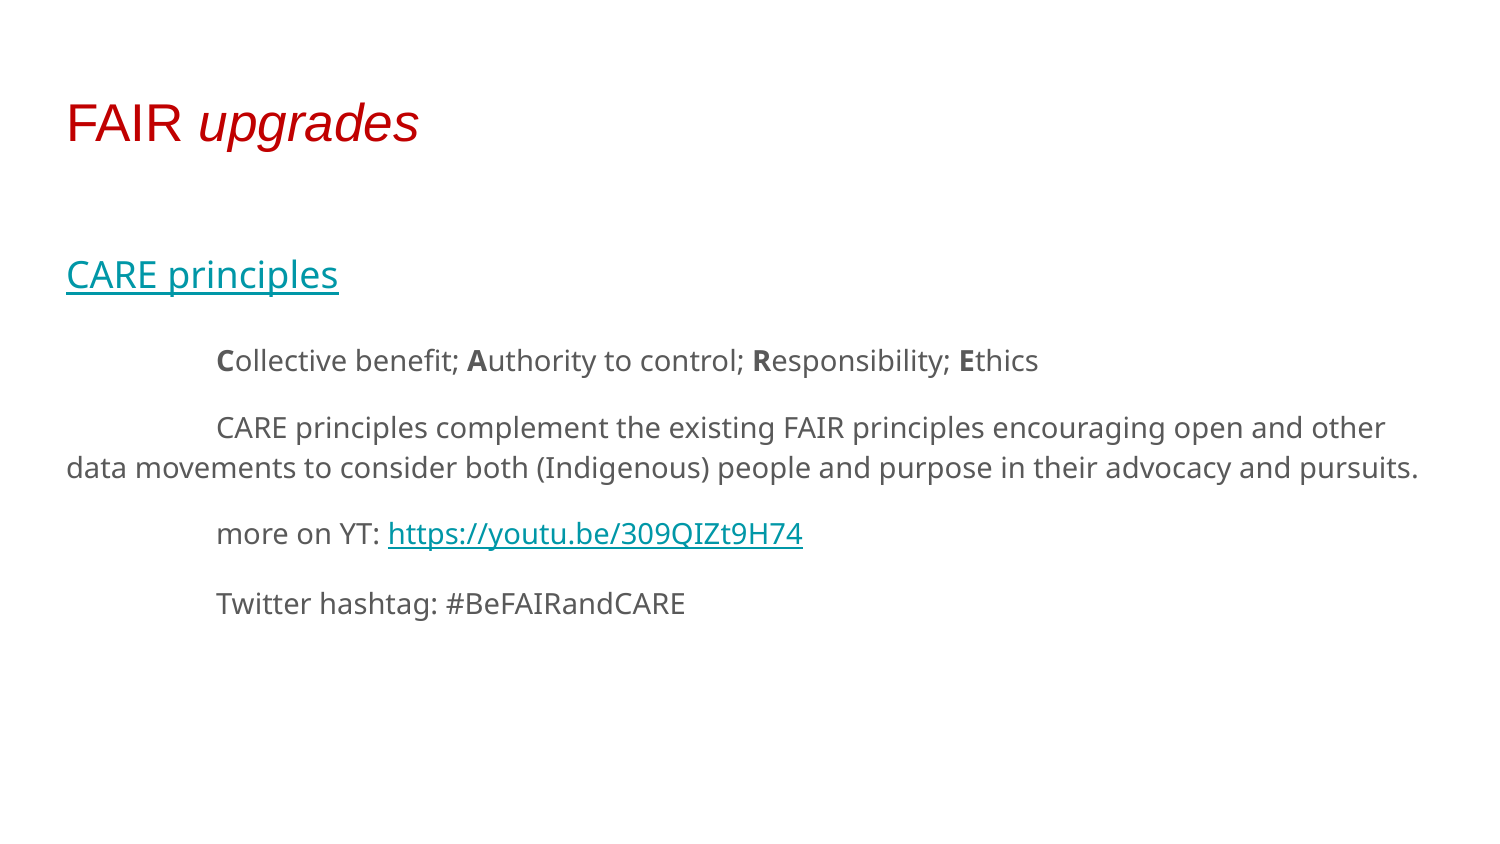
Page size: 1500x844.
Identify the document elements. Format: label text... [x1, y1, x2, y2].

title FAIR upgrades [51, 72, 1449, 167]
list CARE principles Collective benefit; Authority to control; Responsibility; Ethics CARE principles complement the existing FAIR principles encouraging open and other data movements to consider both (Indigenous) people and purpose in their advocacy and pursuits. more on YT: https://youtu.be/309QIZt9H74 Twitter hashtag: #BeFAIRandCARE [51, 228, 1449, 789]
